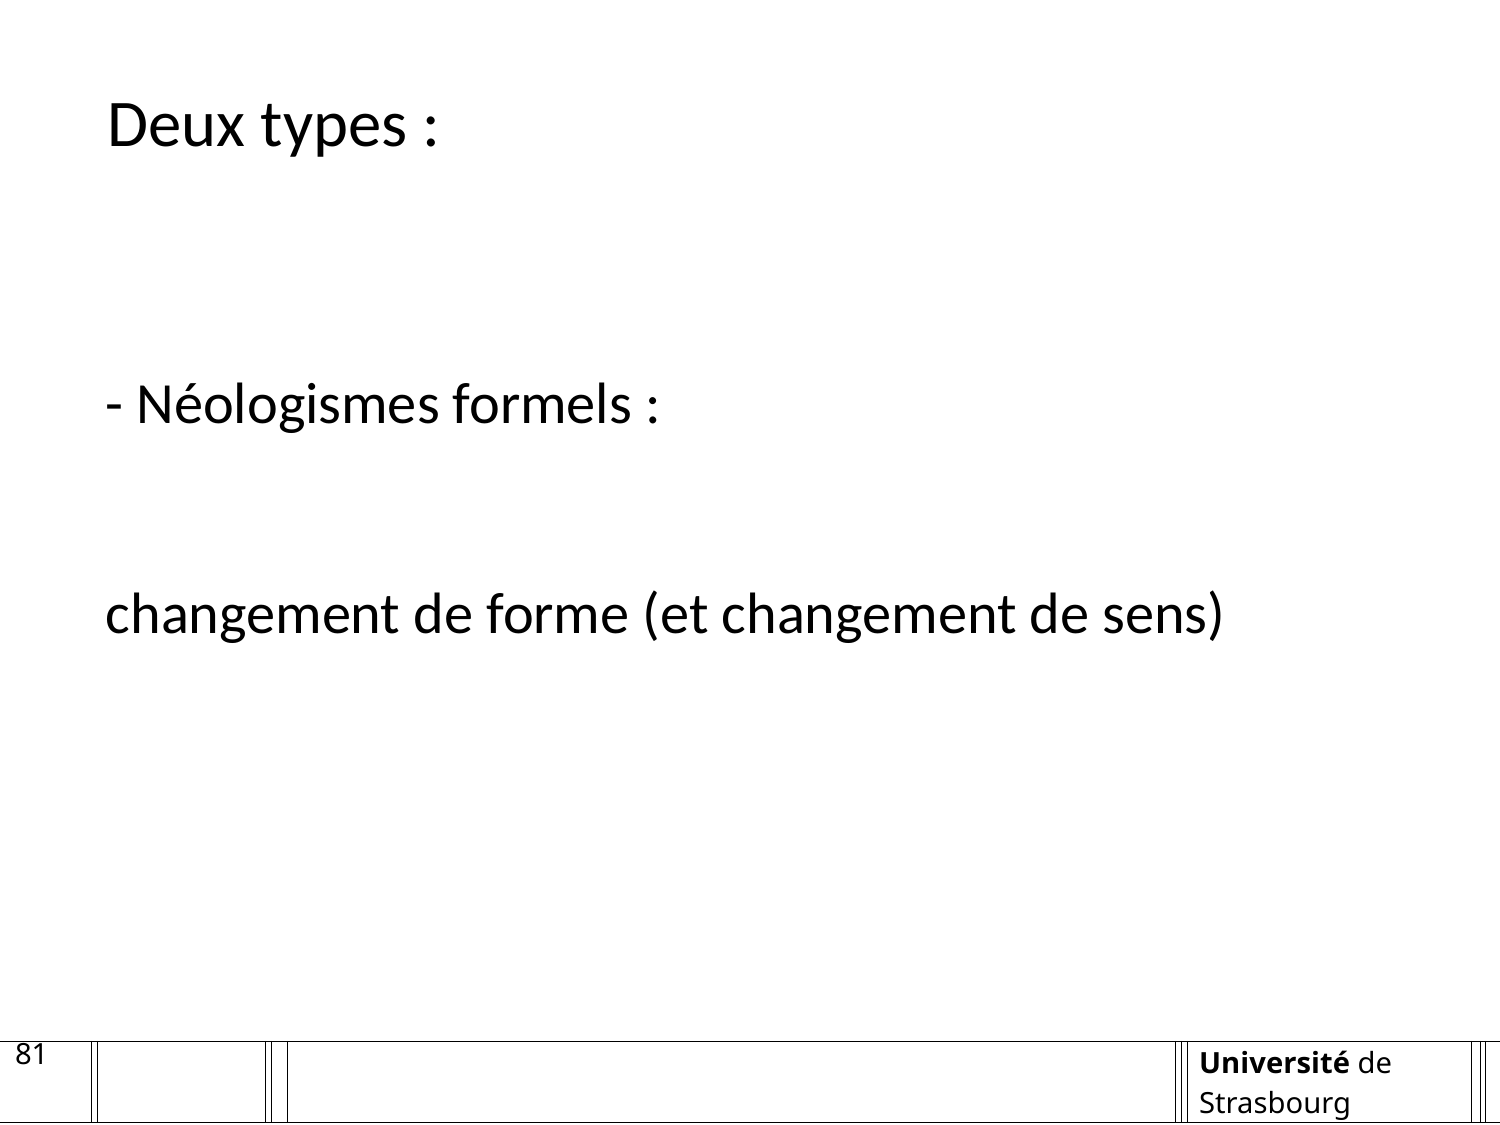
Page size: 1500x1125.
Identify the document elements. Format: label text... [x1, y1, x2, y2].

slide_number 81 [0, 1032, 92, 1078]
footer [287, 1032, 1175, 1078]
text_box Deux types : [93, 72, 456, 167]
text_box - Néologismes formels : changement de forme (et changement de sens) [91, 358, 1366, 653]
